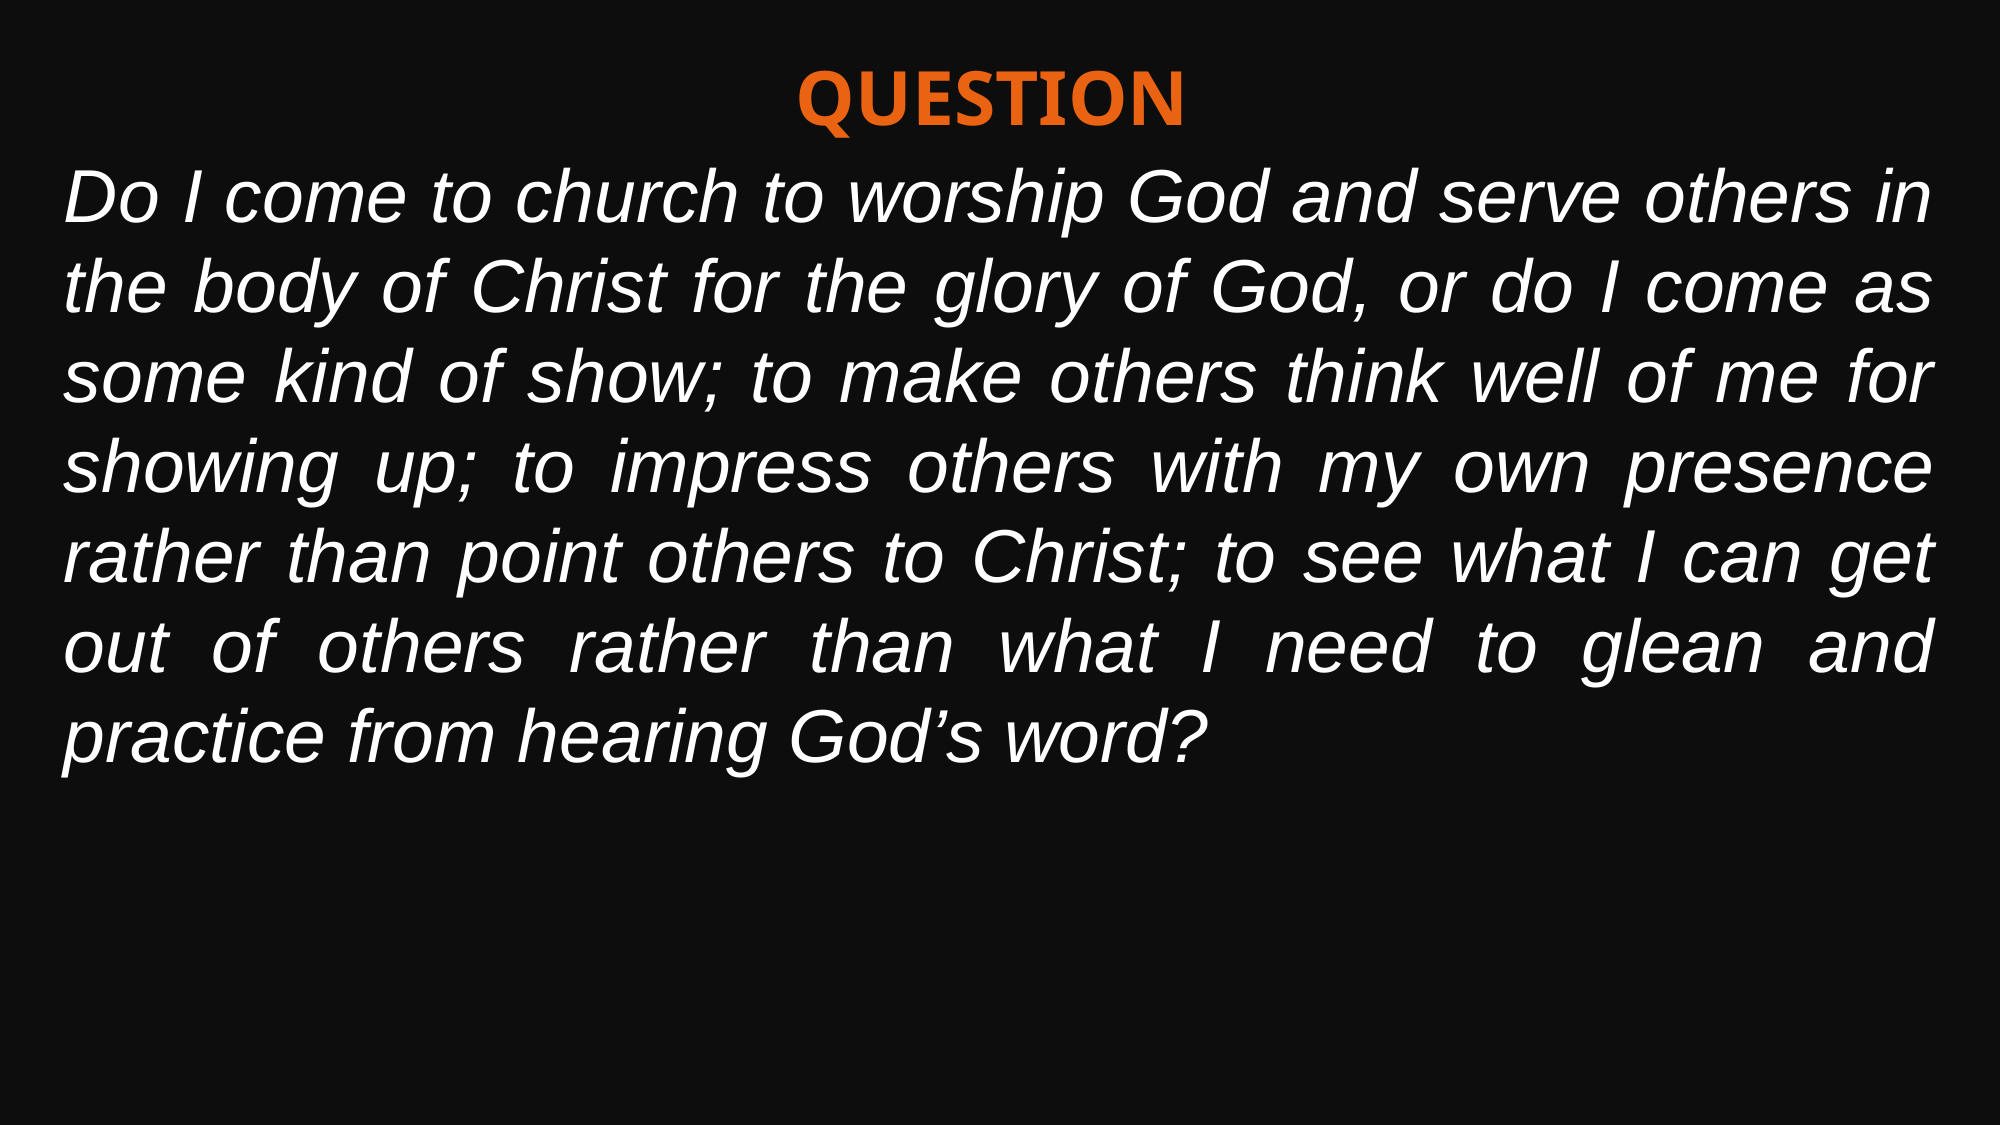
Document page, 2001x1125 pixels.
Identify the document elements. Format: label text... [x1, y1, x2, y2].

text_box Do I come to church to worship God and serve others in the body of Christ for the glory of God, or do I come as some kind of show; to make others think well of me for showing up; to impress others with my own presence rather than point others to Christ; to see what I can get out of others rather than what I need to glean and practice from hearing God’s word? [49, 139, 1951, 785]
subtitle Question [34, 42, 1951, 184]
